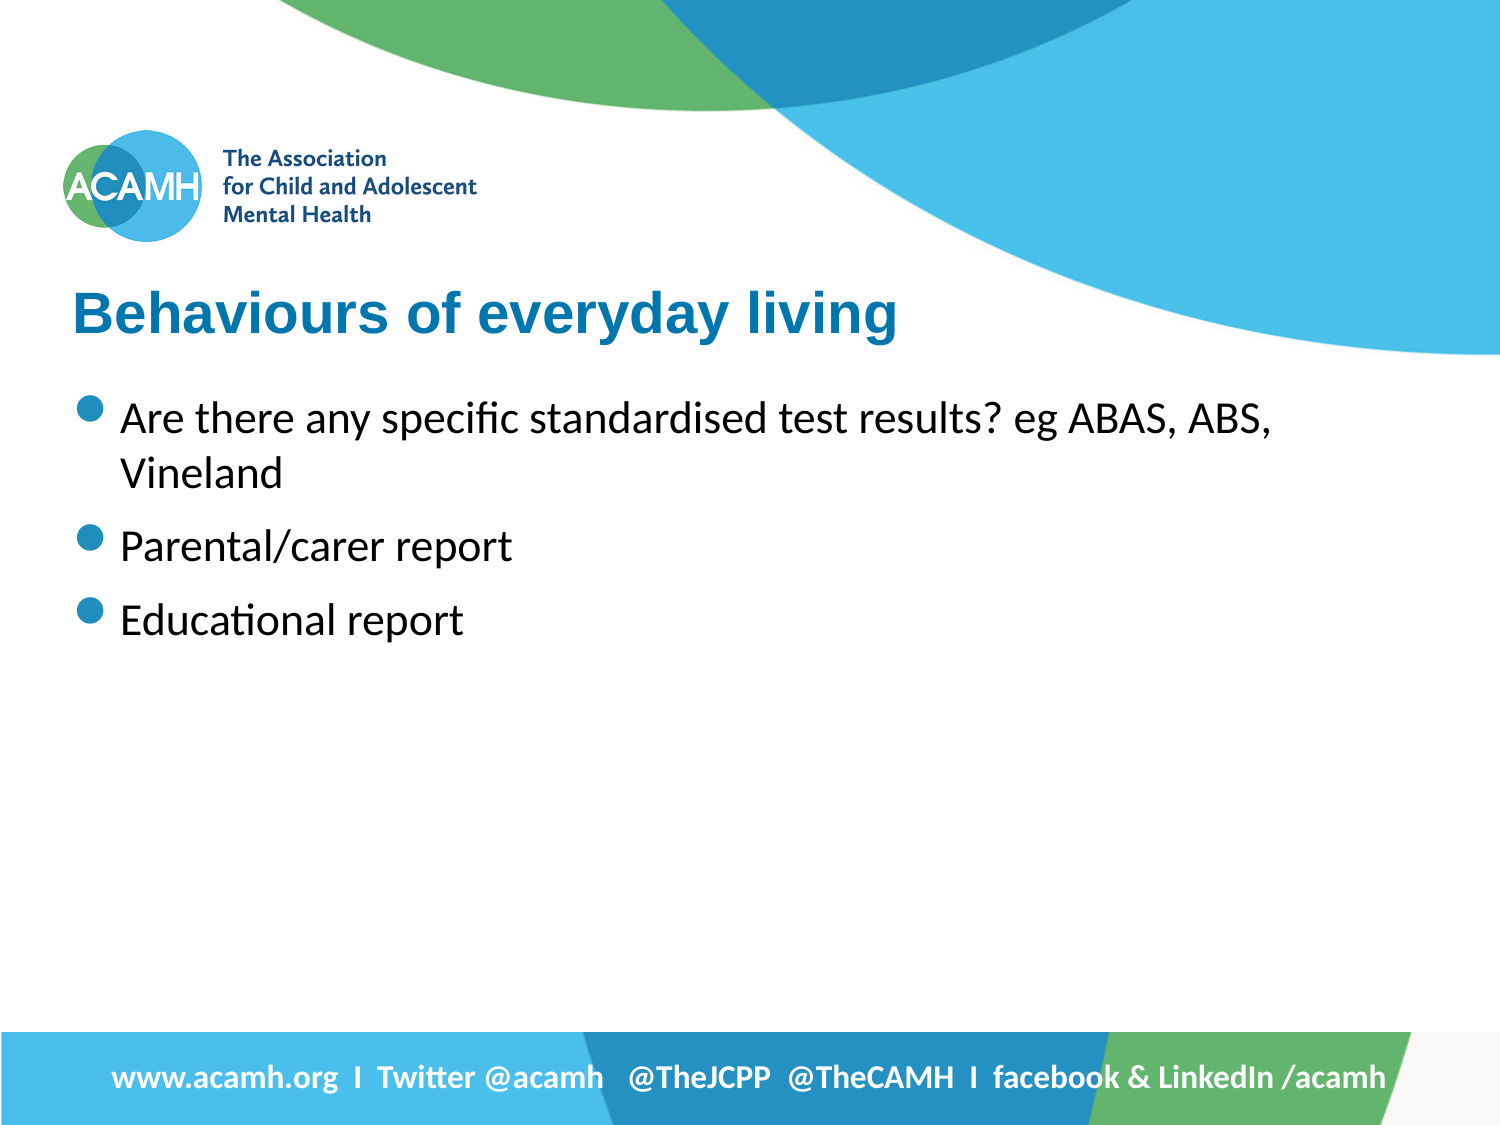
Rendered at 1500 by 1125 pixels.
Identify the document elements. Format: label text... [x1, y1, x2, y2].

picture [2, 1032, 1500, 1125]
text_box Behaviours of everyday living [58, 267, 1334, 380]
text_box Are there any specific standardised test results? eg ABAS, ABS, Vineland Parental/carer report Educational report [58, 380, 1403, 917]
picture [0, 0, 1500, 373]
